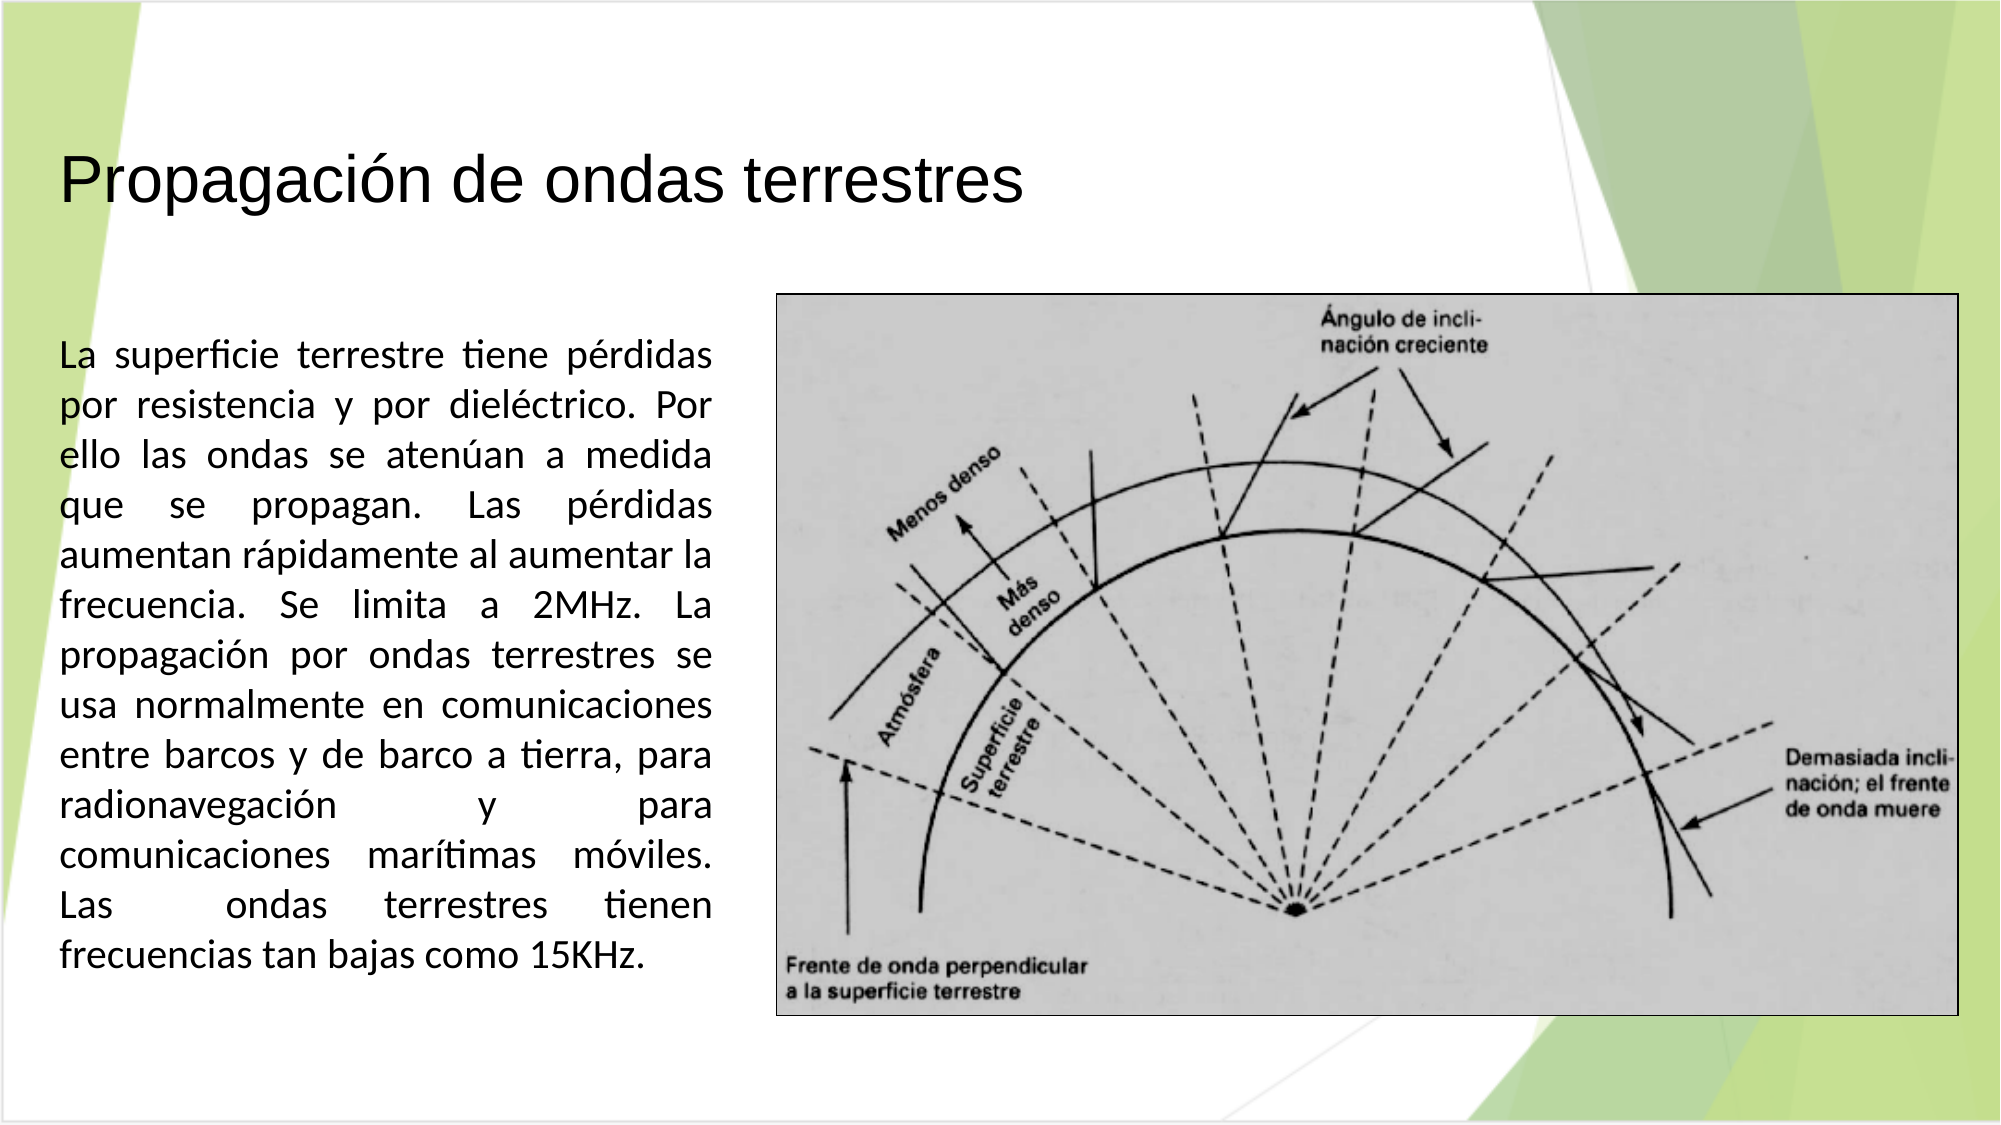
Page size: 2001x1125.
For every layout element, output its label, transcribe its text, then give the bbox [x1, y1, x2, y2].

picture [777, 294, 1958, 1015]
title Propagación de ondas terrestres [44, 86, 1252, 275]
text_box La superficie terrestre tiene pérdidas por resistencia y por dieléctrico. Por ello las ondas se atenúan a medida que se propagan. Las pérdidas aumentan rápidamente al aumentar la frecuencia. Se limita a 2MHz. La propagación por ondas terrestres se usa normalmente en comunicaciones entre barcos y de barco a tierra, para radionavegación y para comunicaciones marítimas móviles. Las ondas terrestres tienen frecuencias tan bajas como 15KHz. [44, 319, 728, 984]
